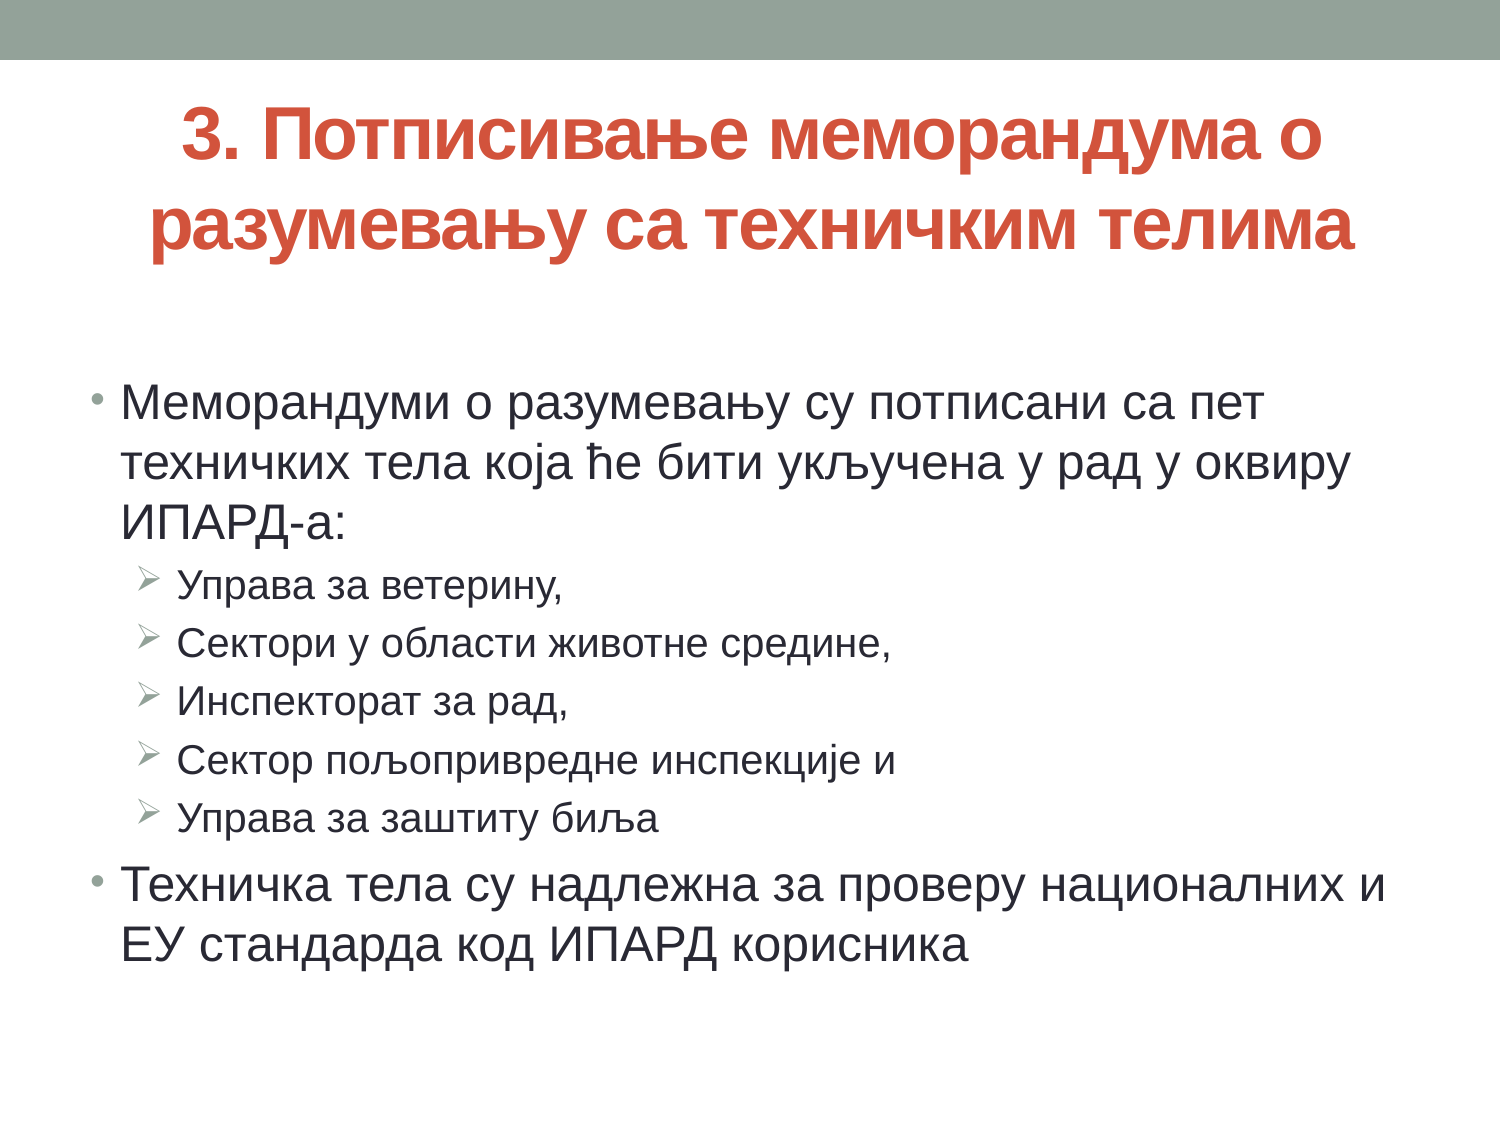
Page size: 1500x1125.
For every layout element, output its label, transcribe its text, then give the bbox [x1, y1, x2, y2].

list Меморандуми о разумевању су потписани са пет техничких тела која ће бити укључена у рад у оквиру ИПАРД-а: Управа за ветерину, Сектори у области животне средине, Инспекторат за рад, Сектор пољопривредне инспекције и Управа за заштиту биља Техничка тела су надлежна за проверу националних и ЕУ стандарда код ИПАРД корисника [75, 361, 1425, 1063]
title 3. Потписивање меморандума о разумевању са техничким телима [76, 78, 1427, 362]
